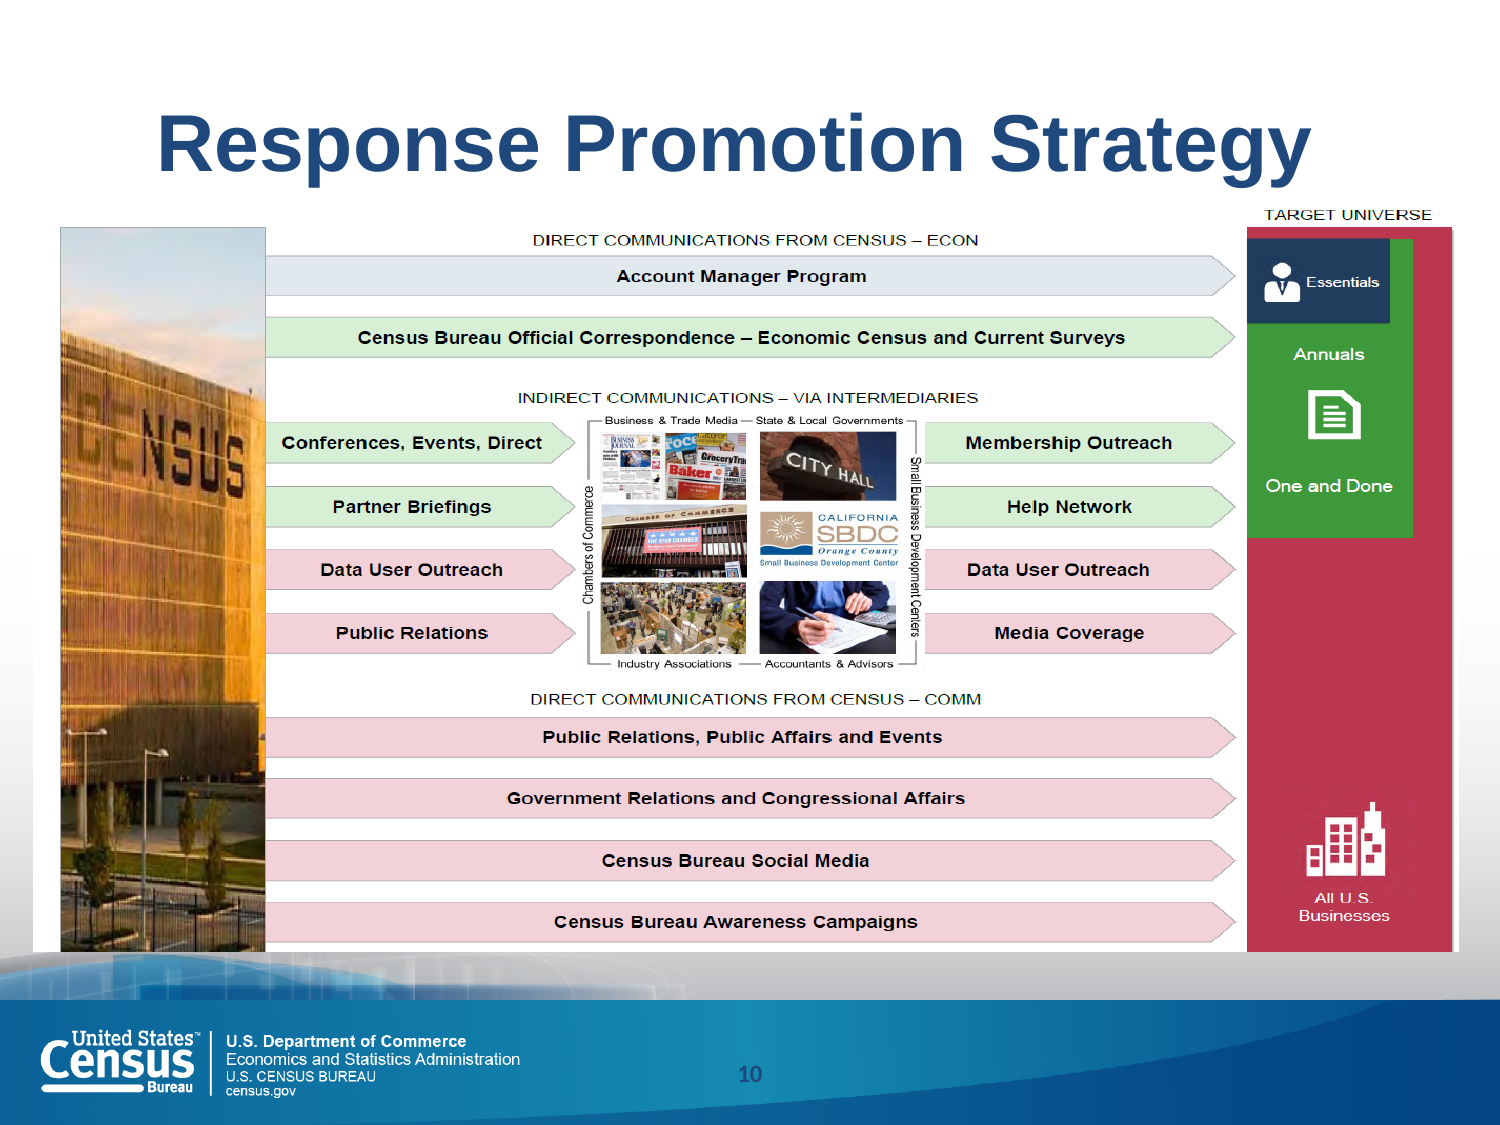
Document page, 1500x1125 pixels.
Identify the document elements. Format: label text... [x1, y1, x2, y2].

slide_number 10 [575, 1042, 925, 1103]
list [32, 197, 1500, 995]
title Response Promotion Strategy [75, 45, 1425, 195]
picture [0, 0, 1500, 1125]
